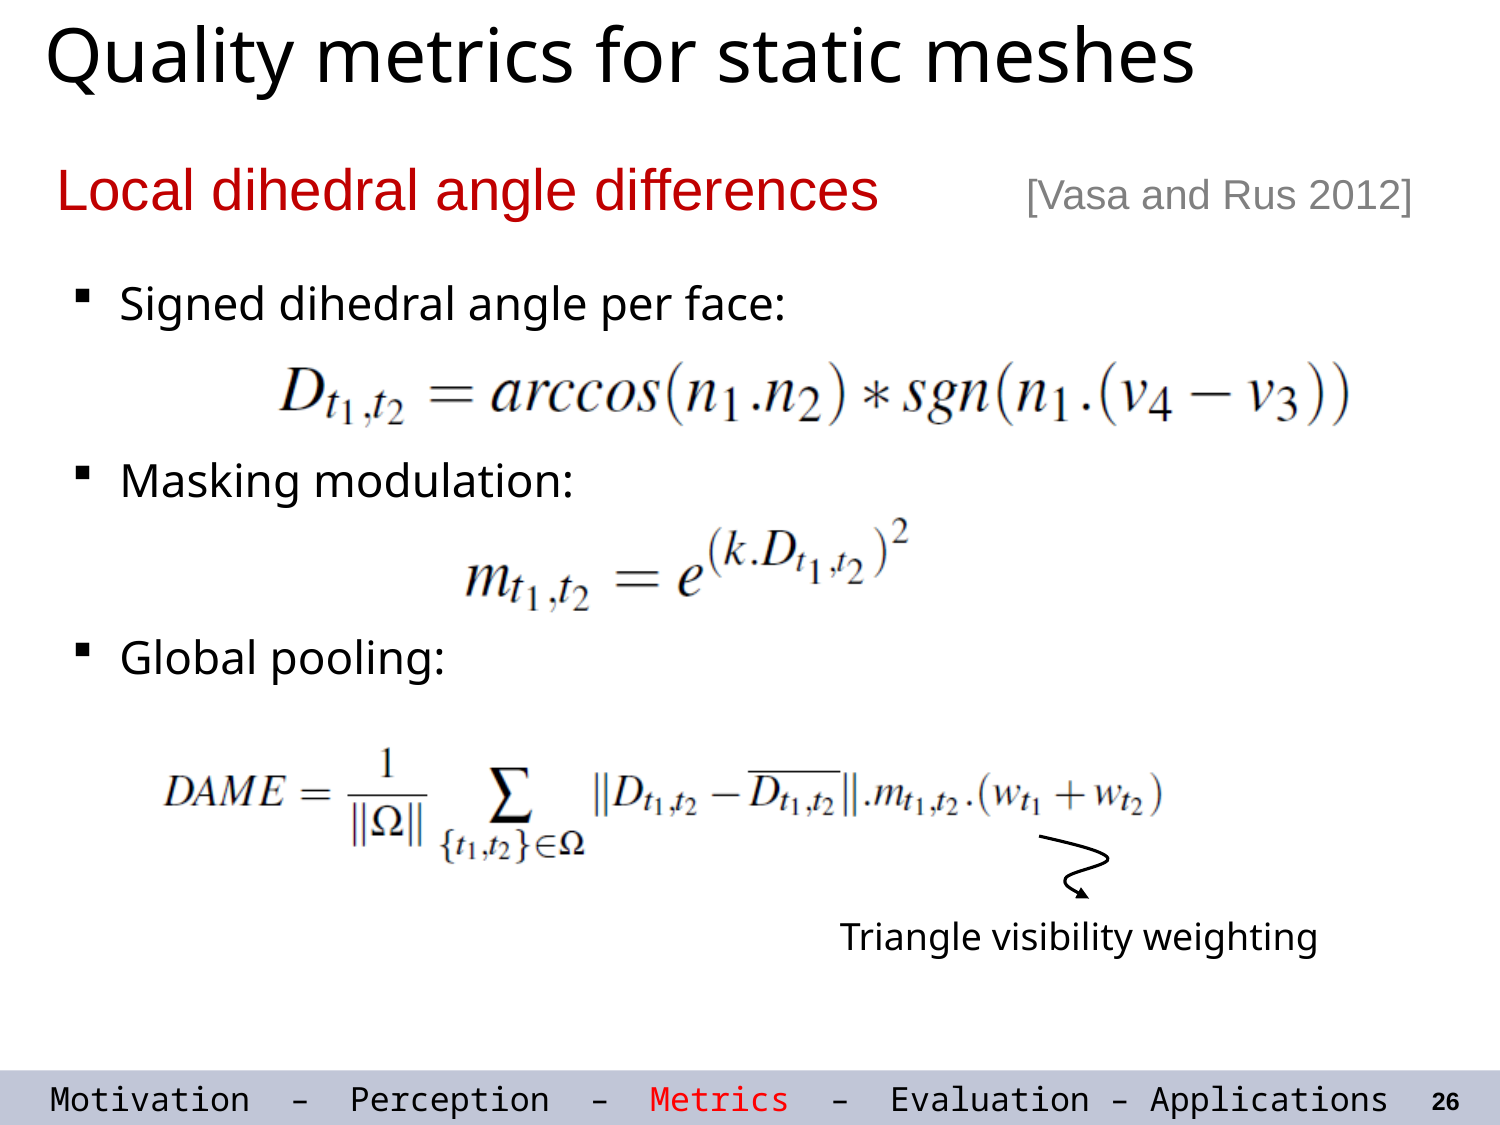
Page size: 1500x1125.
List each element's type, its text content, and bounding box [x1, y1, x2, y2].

slide_number 26 [1412, 1077, 1476, 1125]
text_box [Vasa and Rus 2012] [1011, 160, 1429, 266]
picture [430, 499, 913, 622]
title Quality metrics for static meshes [29, 0, 1274, 150]
list Signed dihedral angle per face: Masking modulation: Global pooling: [29, 266, 1500, 1071]
text_box Motivation – Perception – Metrics – Evaluation – Applications [35, 1070, 1412, 1125]
picture [253, 349, 1353, 465]
picture [135, 727, 1166, 872]
text_box Local dihedral angle differences [41, 144, 1500, 229]
